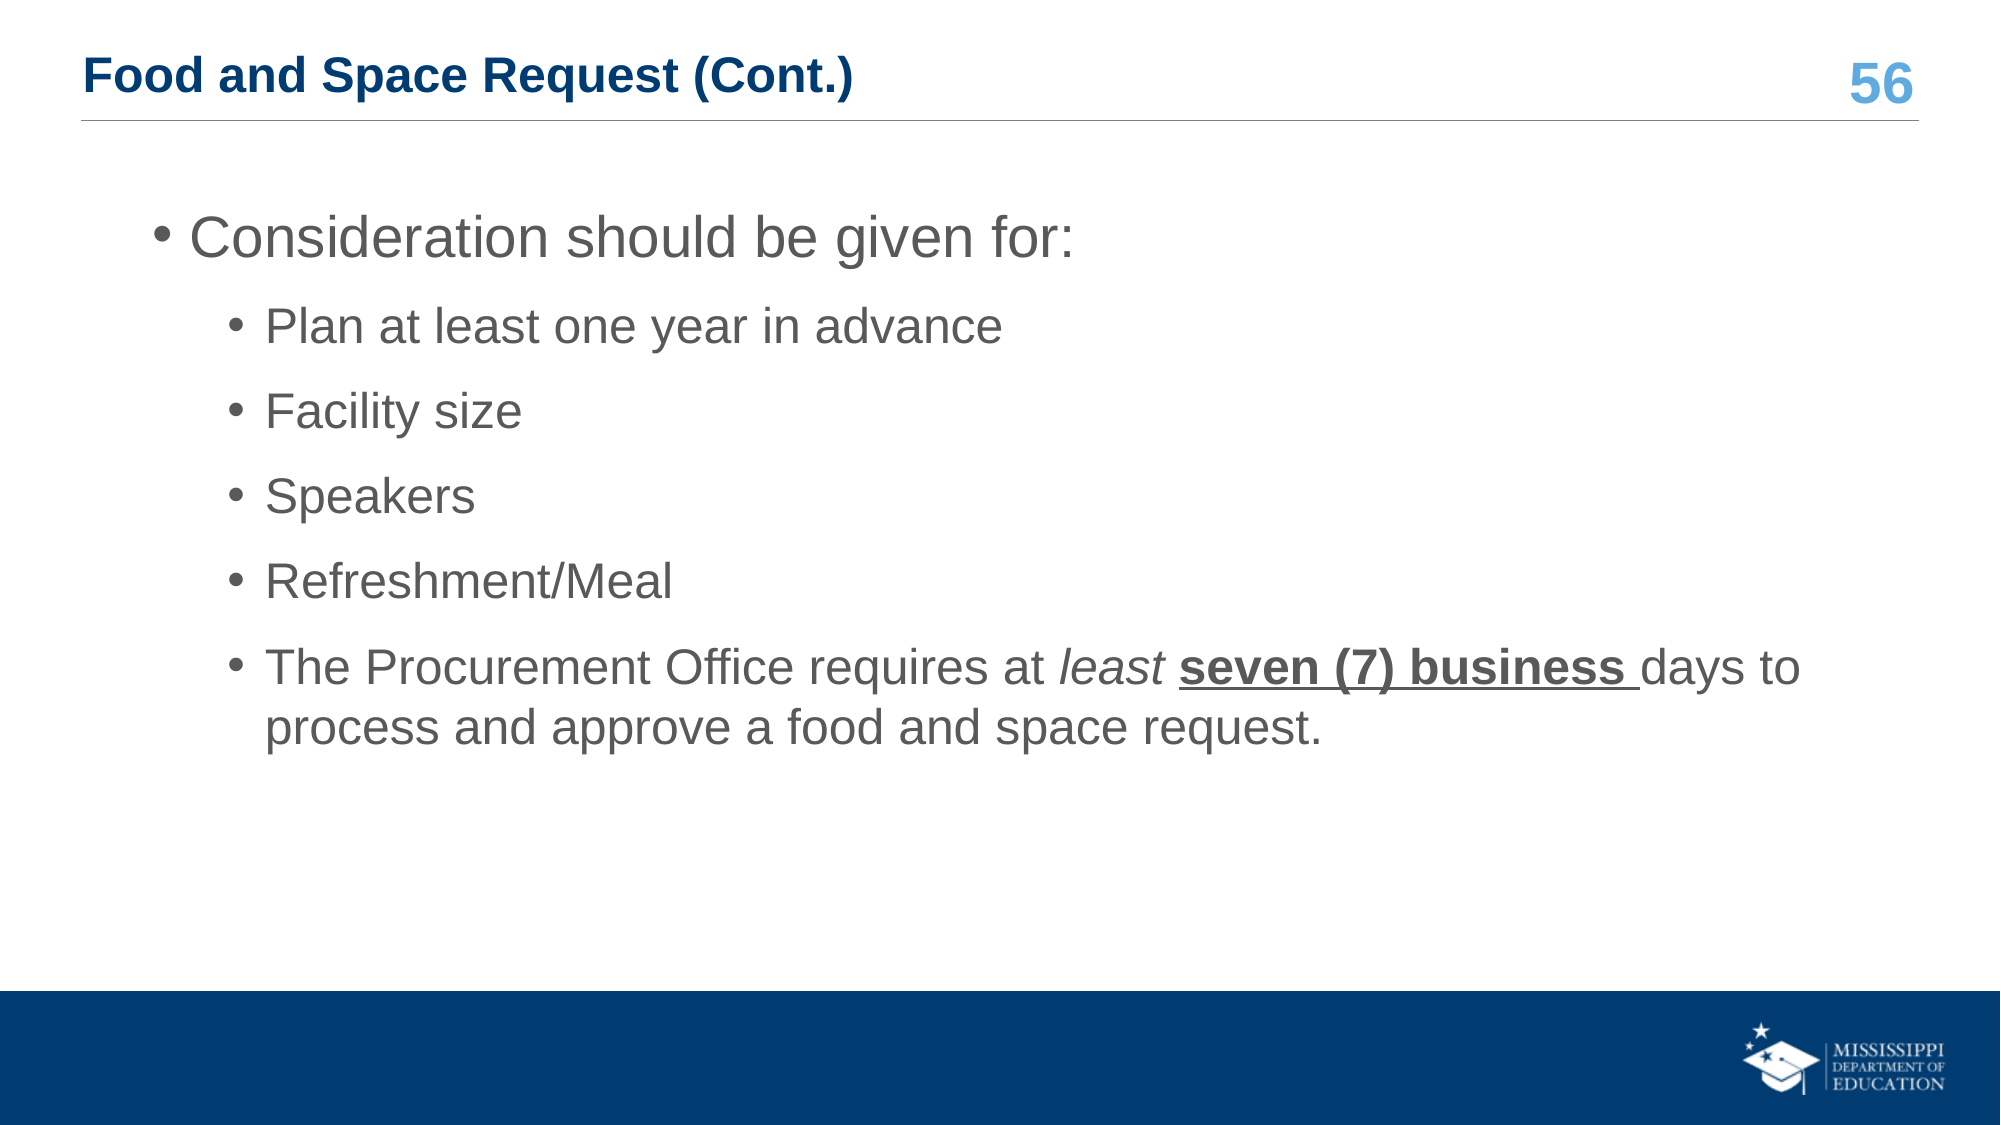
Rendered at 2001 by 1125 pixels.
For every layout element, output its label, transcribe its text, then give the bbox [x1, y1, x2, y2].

title Food and Space Request (Cont.) [67, 45, 1808, 108]
picture [1742, 1021, 1946, 1095]
list Consideration should be given for: Plan at least one year in advance Facility size Speakers Refreshment/Meal The Procurement Office requires at least seven (7) business days to process and approve a food and space request. [137, 191, 1863, 911]
